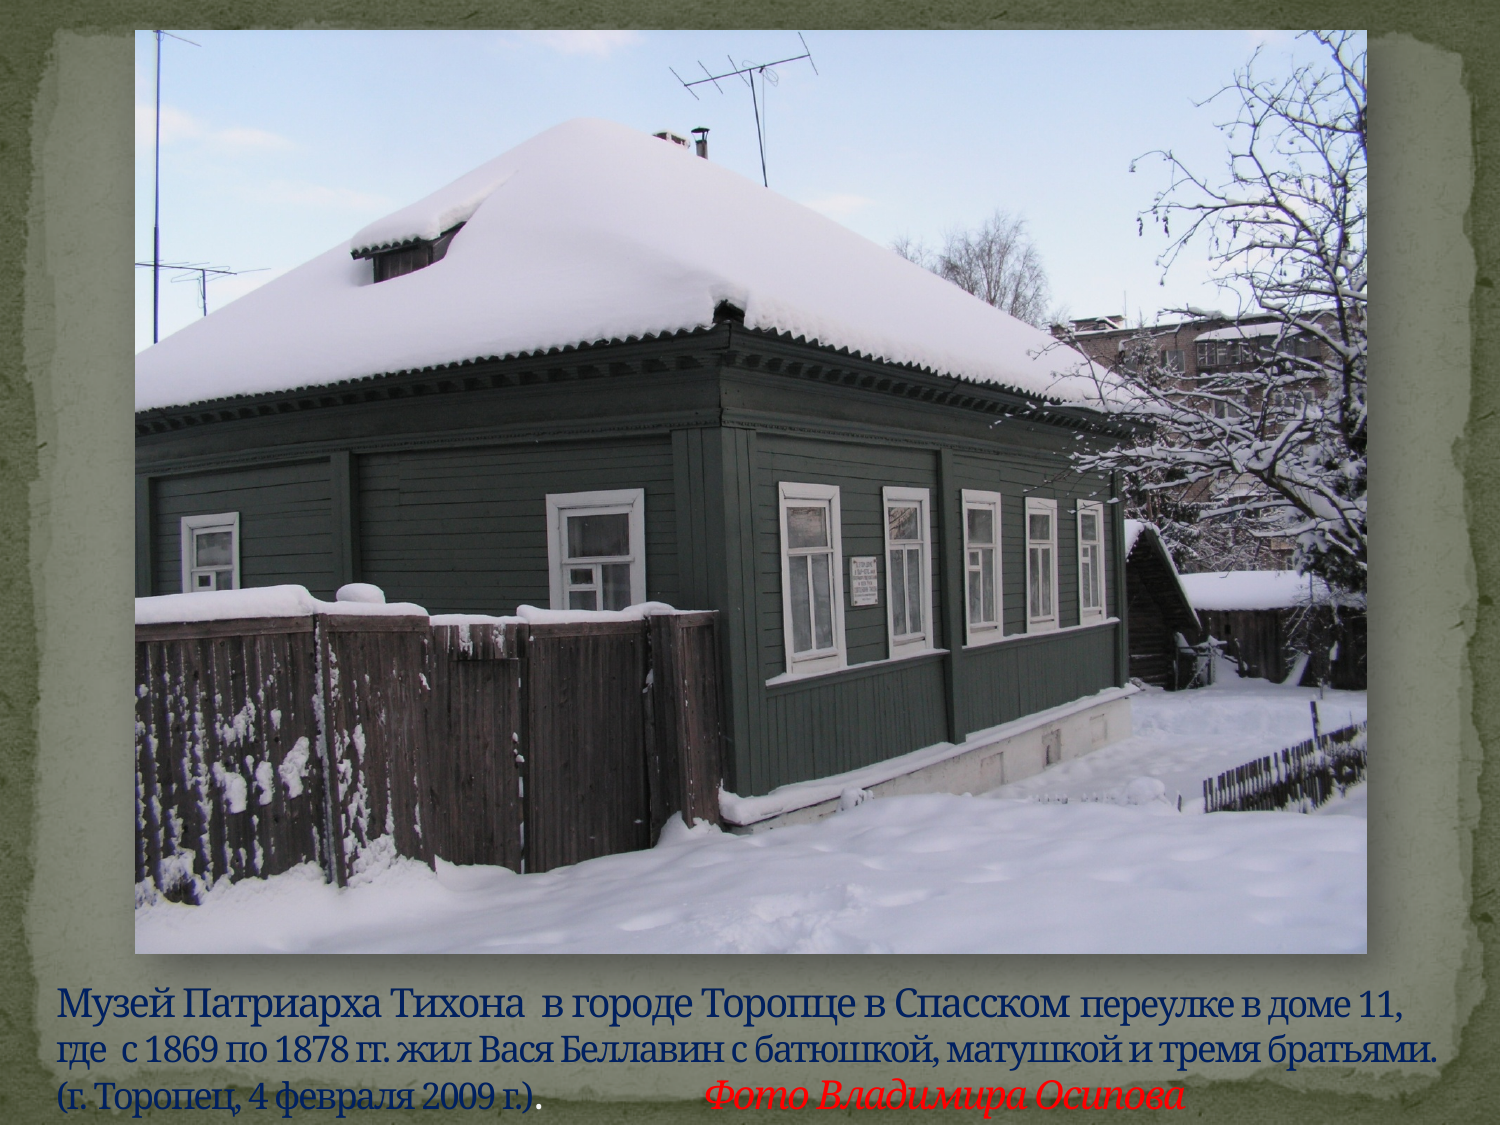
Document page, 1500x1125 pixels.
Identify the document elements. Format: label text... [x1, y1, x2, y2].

title Музей Патриарха Тихона в городе Торопце в Спасском переулке в доме 11, где с 1869 по 1878 гг. жил Вася Беллавин с батюшкой, матушкой и тремя братьями. (г. Торопец, 4 февраля 2009 г.). Фото Владимира Осипова [41, 947, 1471, 1125]
picture [135, 30, 1367, 954]
